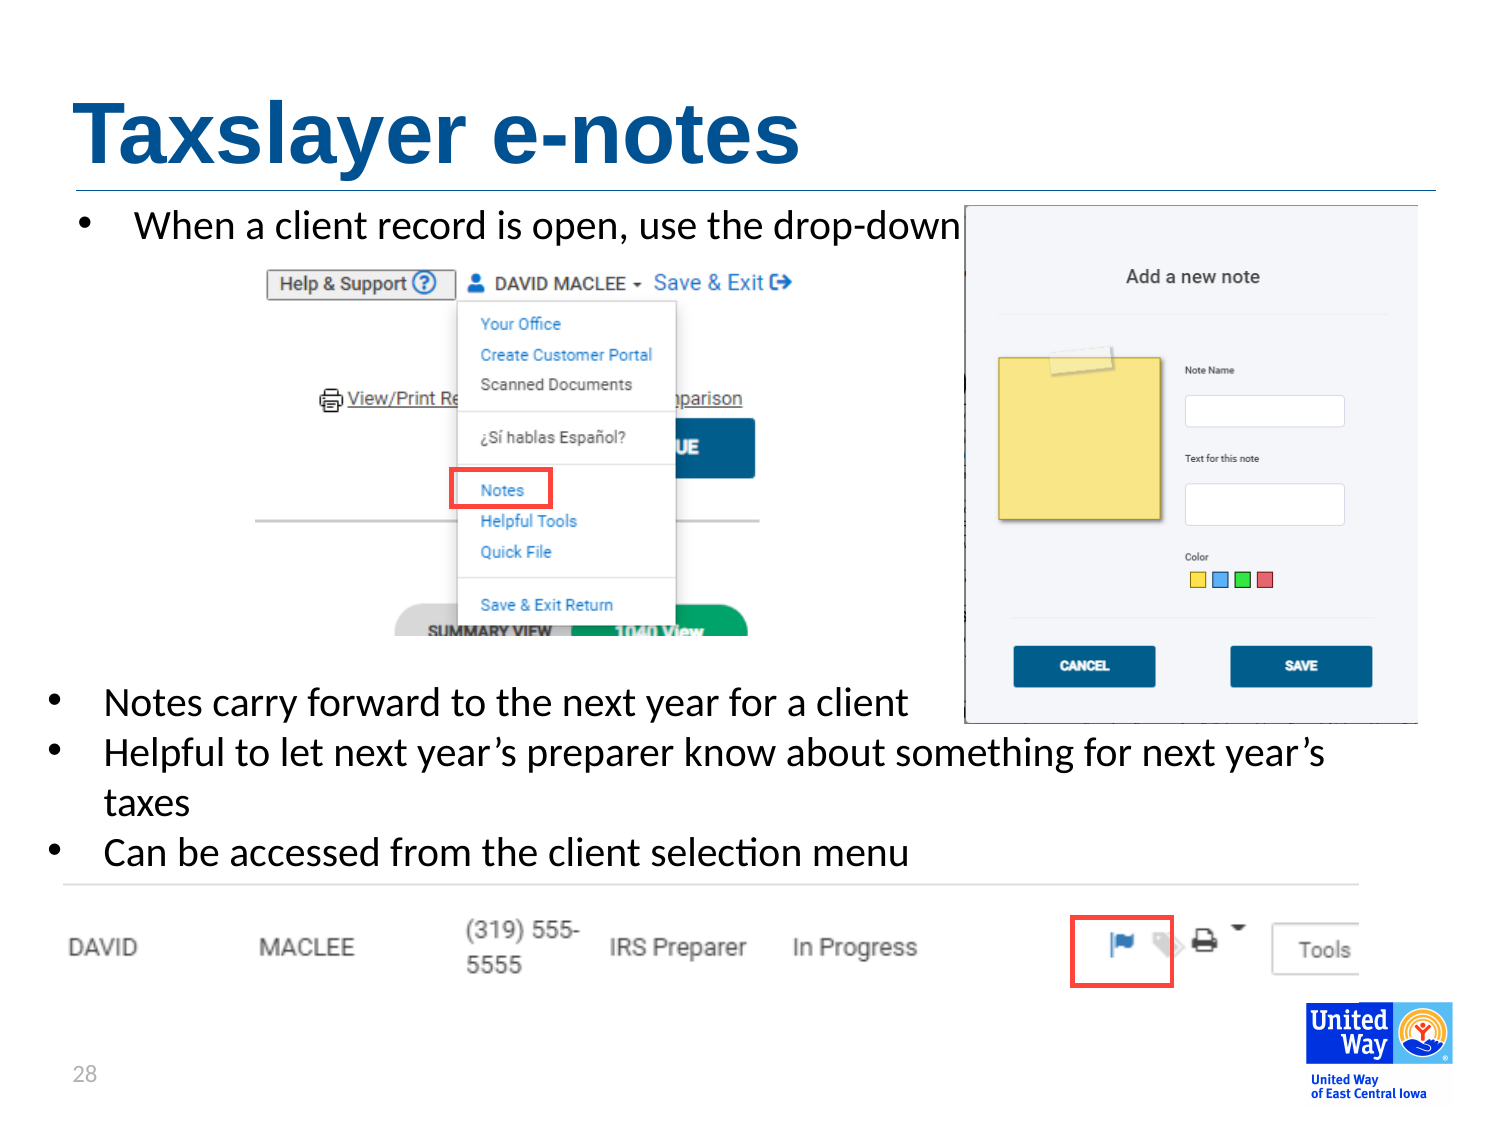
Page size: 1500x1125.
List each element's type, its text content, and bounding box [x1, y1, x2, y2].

text_box Notes carry forward to the next year for a client Helpful to let next year’s preparer know about something for next year’s taxes Can be accessed from the client selection menu [32, 666, 1366, 952]
title Taxslayer e-notes [57, 80, 1449, 191]
picture [963, 206, 1418, 724]
slide_number 28 [57, 1042, 395, 1103]
picture [255, 258, 798, 636]
picture [62, 882, 1454, 1108]
text_box When a client record is open, use the drop-down [63, 190, 990, 325]
